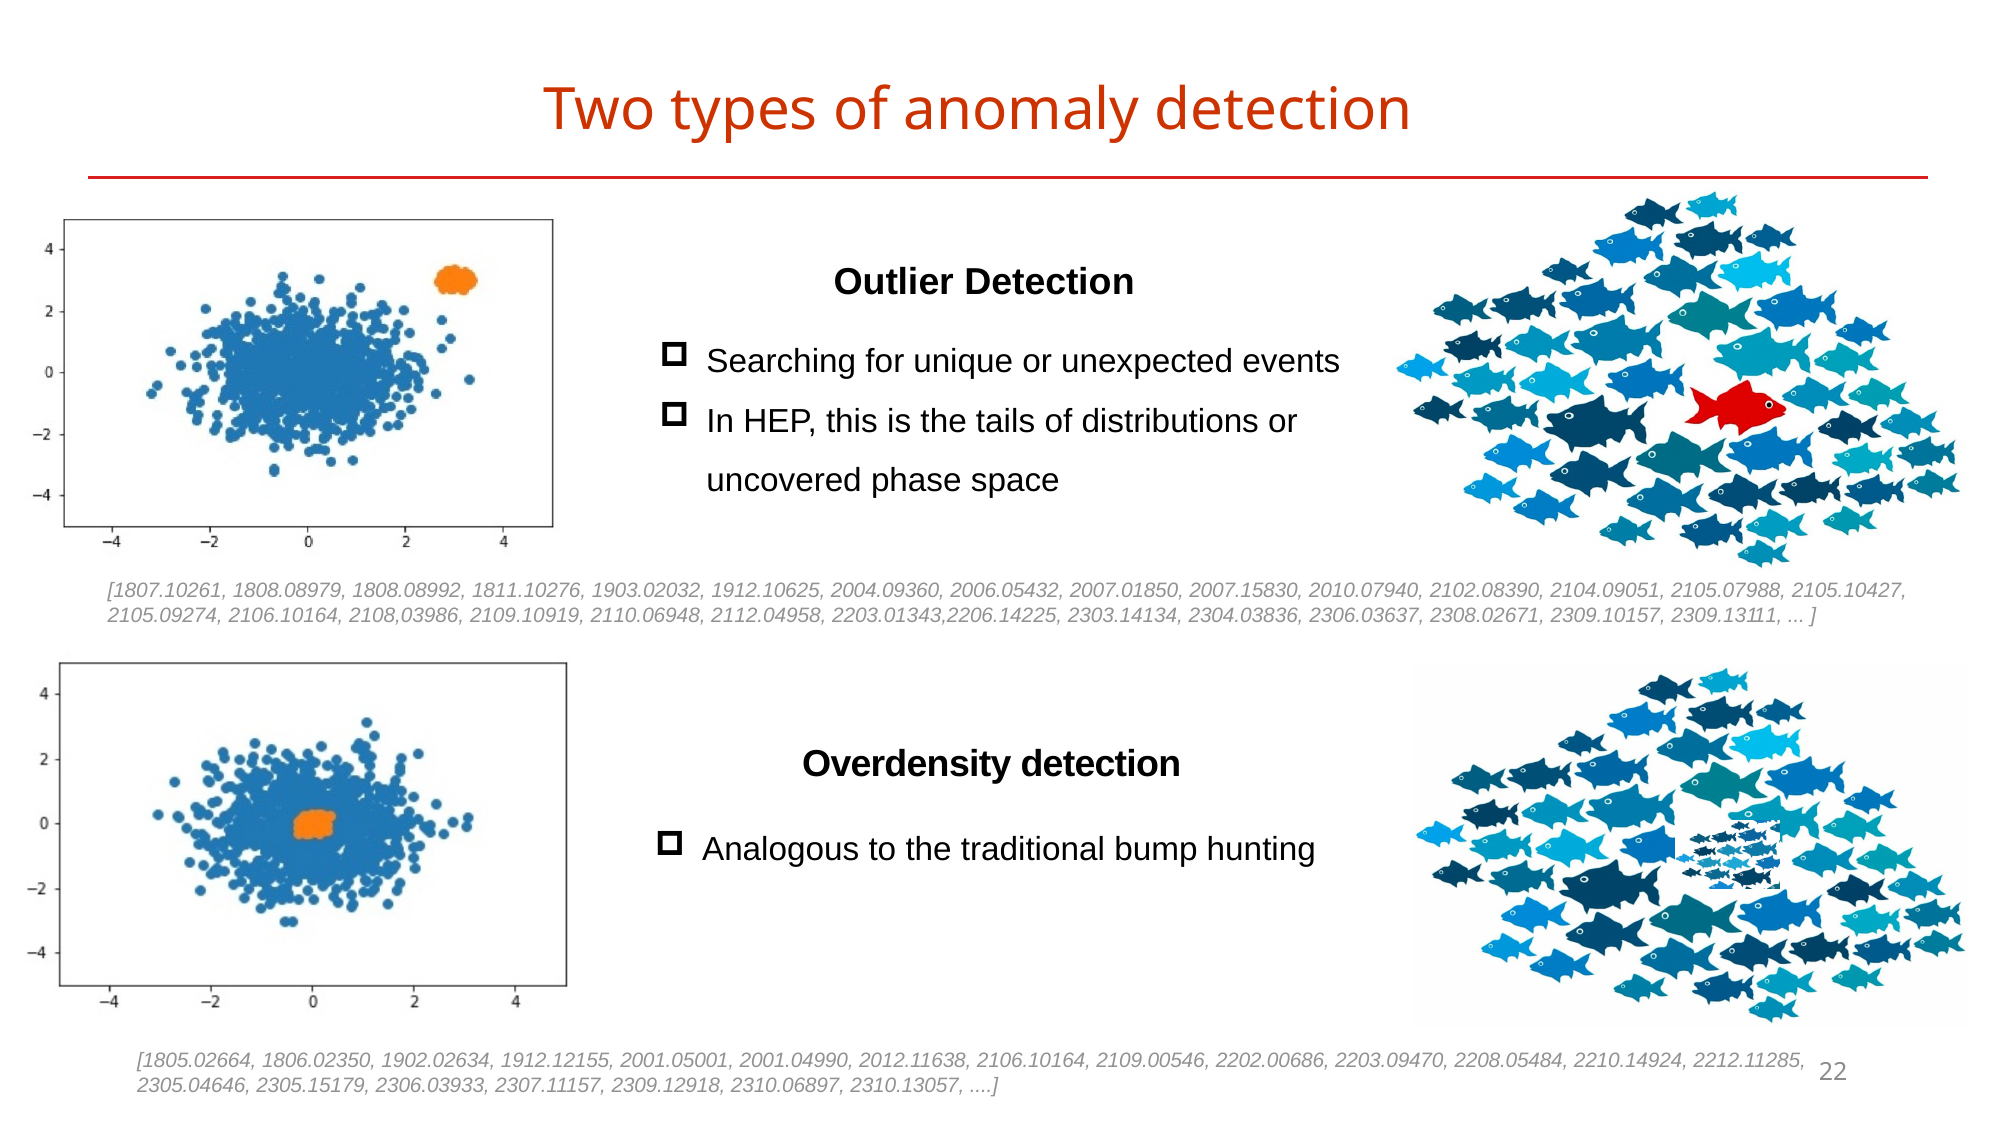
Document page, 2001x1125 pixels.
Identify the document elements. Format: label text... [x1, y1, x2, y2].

text_box Overdensity detection [723, 711, 1292, 792]
text_box [1391, 184, 1969, 575]
text_box Two types of anomaly detection [499, 61, 1457, 160]
text_box [15, 206, 572, 563]
text_box [1412, 666, 1969, 1028]
slide_number 21 [1412, 1042, 1863, 1103]
picture [1675, 820, 1780, 889]
text_box [1807.10261, 1808.08979, 1808.08992, 1811.10276, 1903.02032, 1912.10625, 2004.09360, 2006.05432, 2007.01850, 2007.15830, 2010.07940, 2102.08390, 2104.09051, 2105.07988, 2105.10427, 2105.09274, 2106.10164, 2108,03986, 2109.10919, 2110.06948, 2112.04958, 2203.01343,2206.14225, 2303.14134, 2304.03836, 2306.03637, 2308.02671, 2309.10157, 2309.13111, ... ] [105, 576, 1932, 632]
text_box [25, 643, 582, 1029]
text_box [1805.02664, 1806.02350, 1902.02634, 1912.12155, 2001.05001, 2001.04990, 2012.11638, 2106.10164, 2109.00546, 2202.00686, 2203.09470, 2208.05484, 2210.14924, 2212.11285, 2305.04646, 2305.15179, 2306.03933, 2307.11157, 2309.12918, 2310.06897, 2310.13057, ....] [122, 1038, 1833, 1104]
text_box Outlier Detection [755, 229, 1170, 310]
text_box Analogous to the traditional bump hunting [640, 820, 1419, 875]
text_box Searching for unique or unexpected events In HEP, this is the tails of distributions or uncovered phase space [644, 311, 1449, 506]
